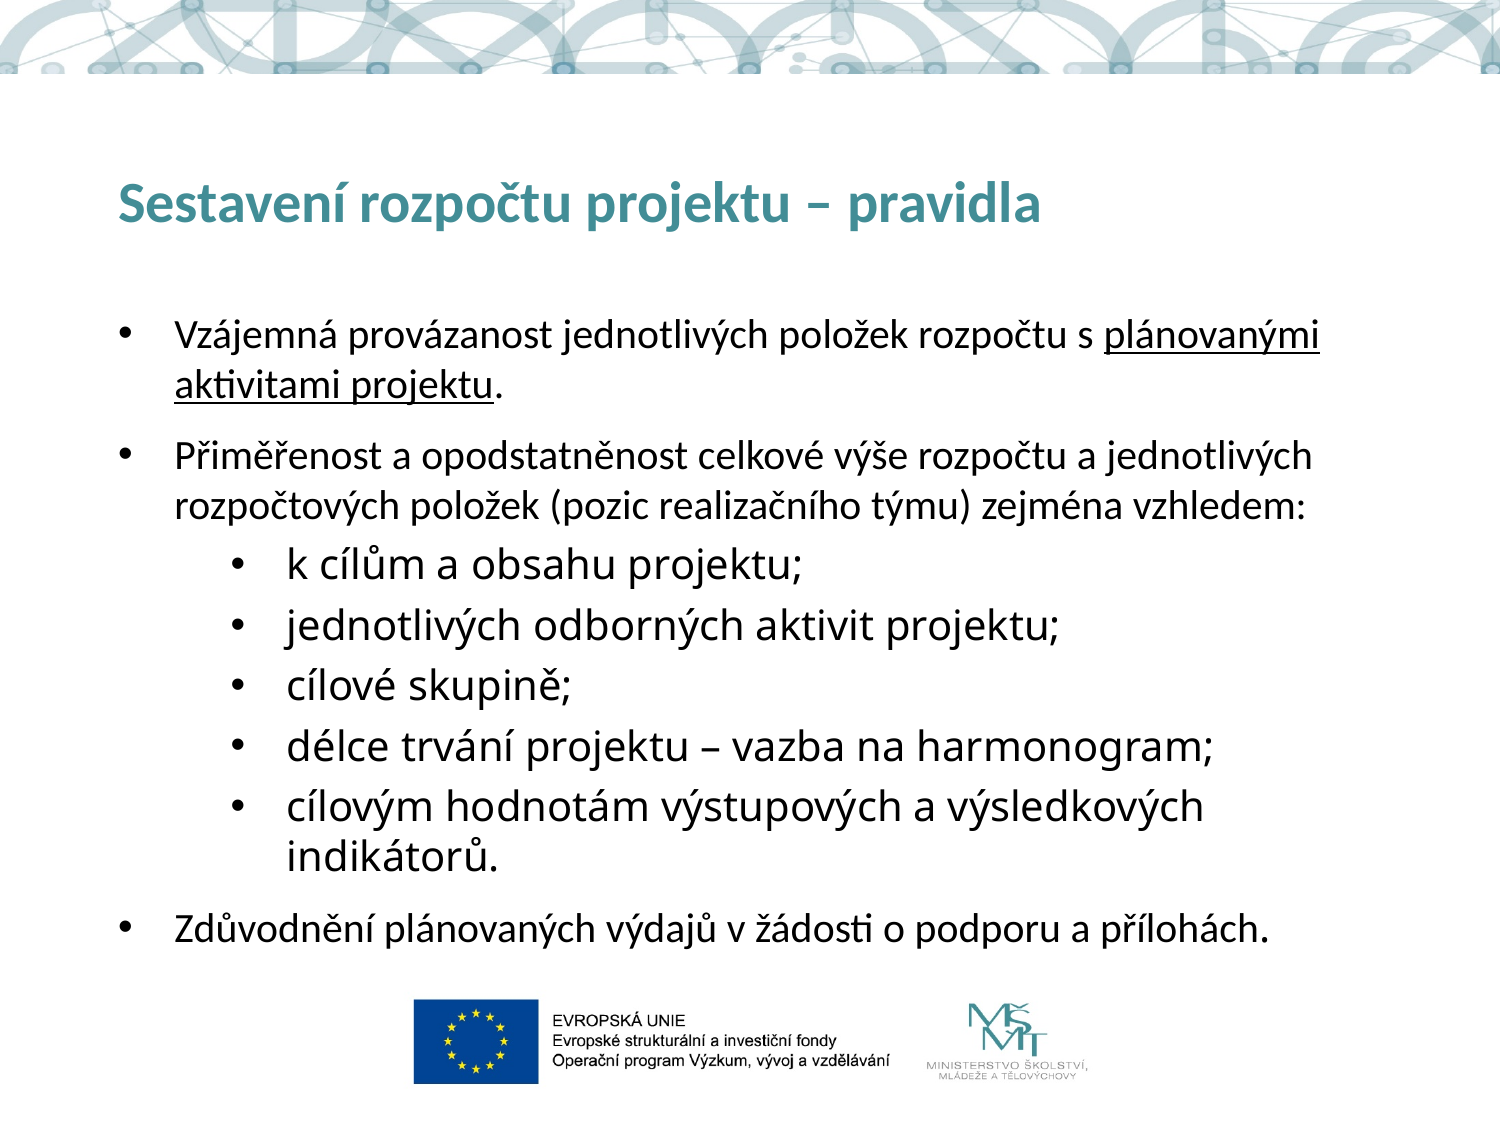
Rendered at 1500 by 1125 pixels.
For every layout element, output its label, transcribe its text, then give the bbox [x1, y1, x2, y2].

title Sestavení rozpočtu projektu – pravidla [103, 129, 1397, 278]
picture [0, 0, 1500, 74]
list Vzájemná provázanost jednotlivých položek rozpočtu s plánovanými aktivitami projektu. Přiměřenost a opodstatněnost celkové výše rozpočtu a jednotlivých rozpočtových položek (pozic realizačního týmu) zejména vzhledem: k cílům a obsahu projektu; jednotlivých odborných aktivit projektu; cílové skupině; délce trvání projektu – vazba na harmonogram; cílovým hodnotám výstupových a výsledkových indikátorů. Zdůvodnění plánovaných výdajů v žádosti o podporu a přílohách. [103, 299, 1397, 957]
picture [371, 957, 1129, 1125]
